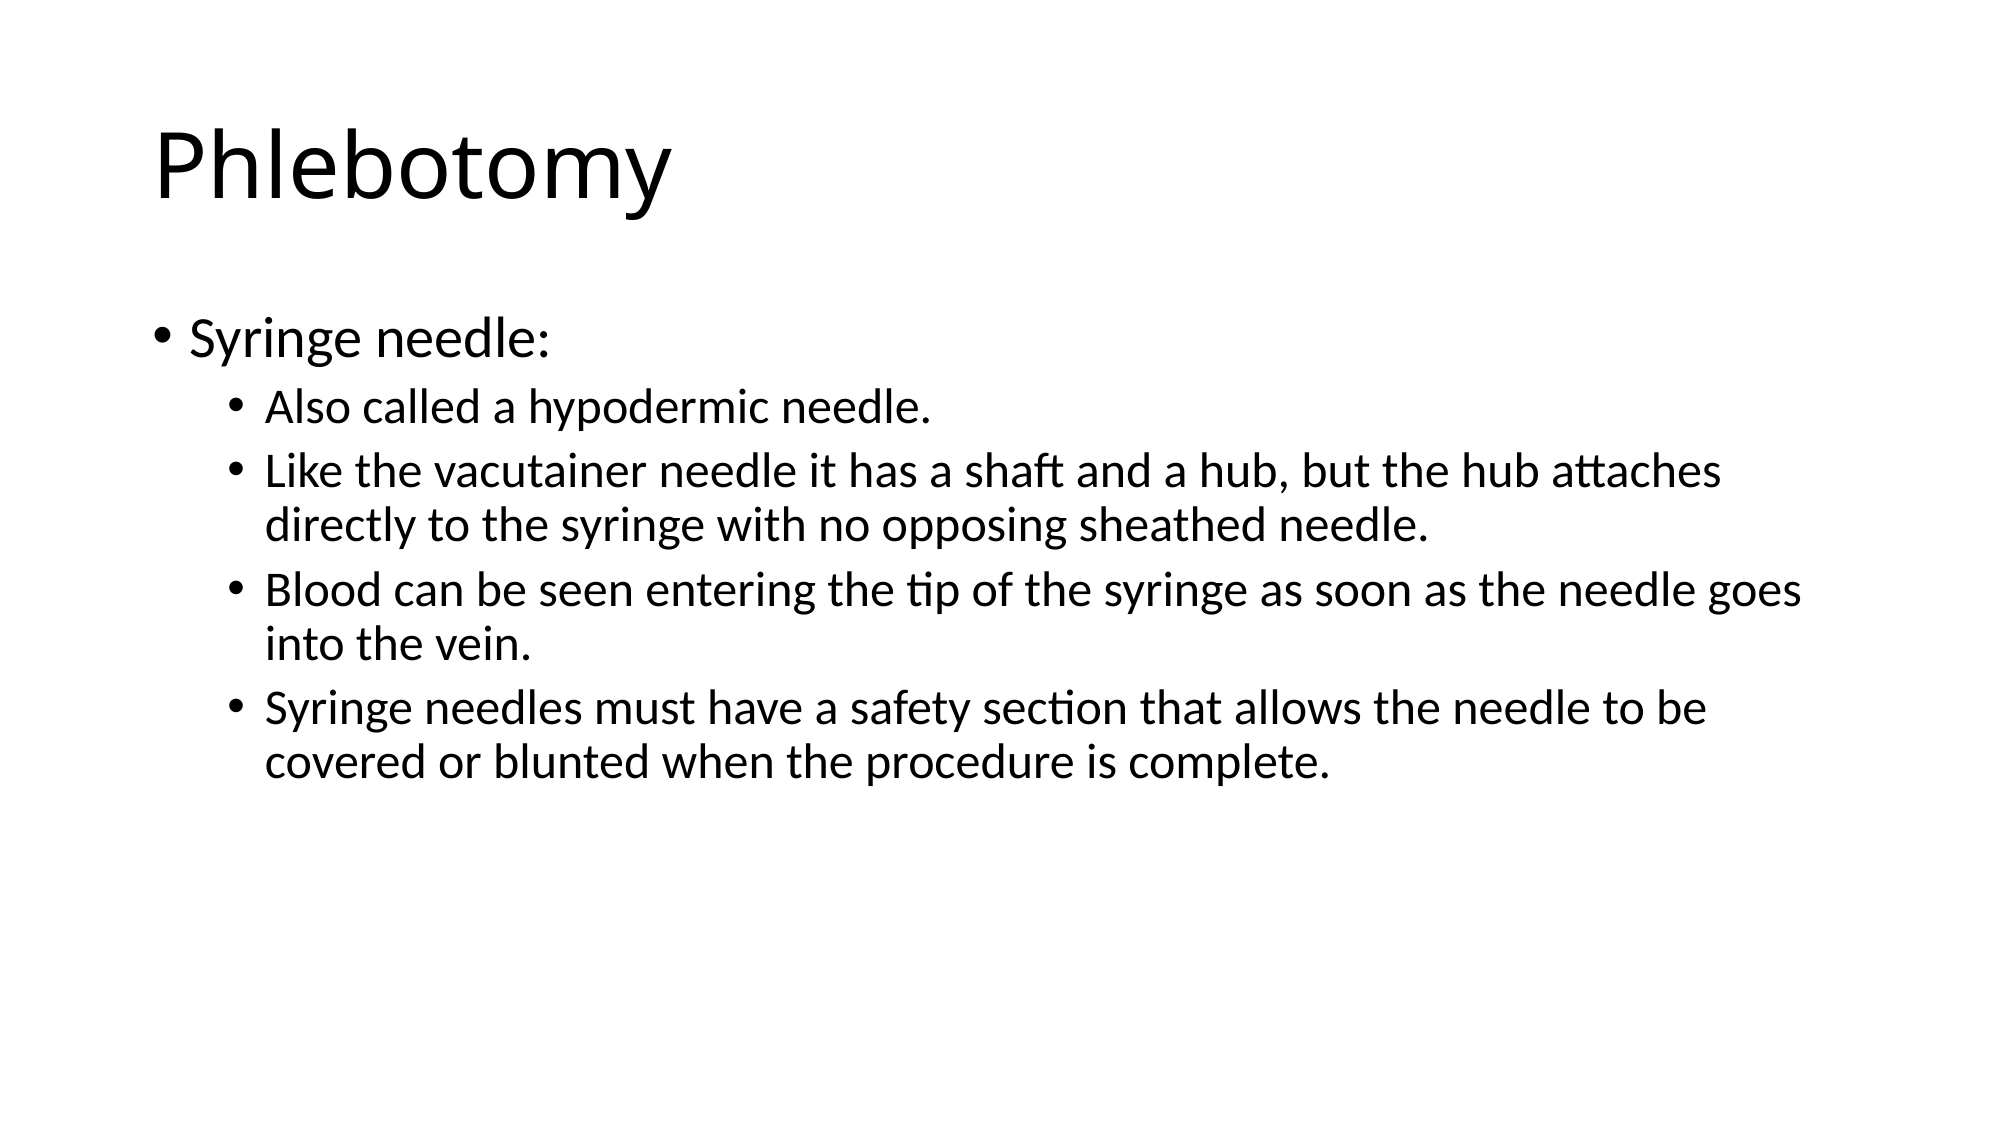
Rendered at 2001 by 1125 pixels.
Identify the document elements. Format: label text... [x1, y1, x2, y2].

title Phlebotomy [137, 59, 1863, 278]
list Syringe needle: Also called a hypodermic needle. Like the vacutainer needle it has a shaft and a hub, but the hub attaches directly to the syringe with no opposing sheathed needle. Blood can be seen entering the tip of the syringe as soon as the needle goes into the vein. Syringe needles must have a safety section that allows the needle to be covered or blunted when the procedure is complete. [137, 299, 1863, 1014]
